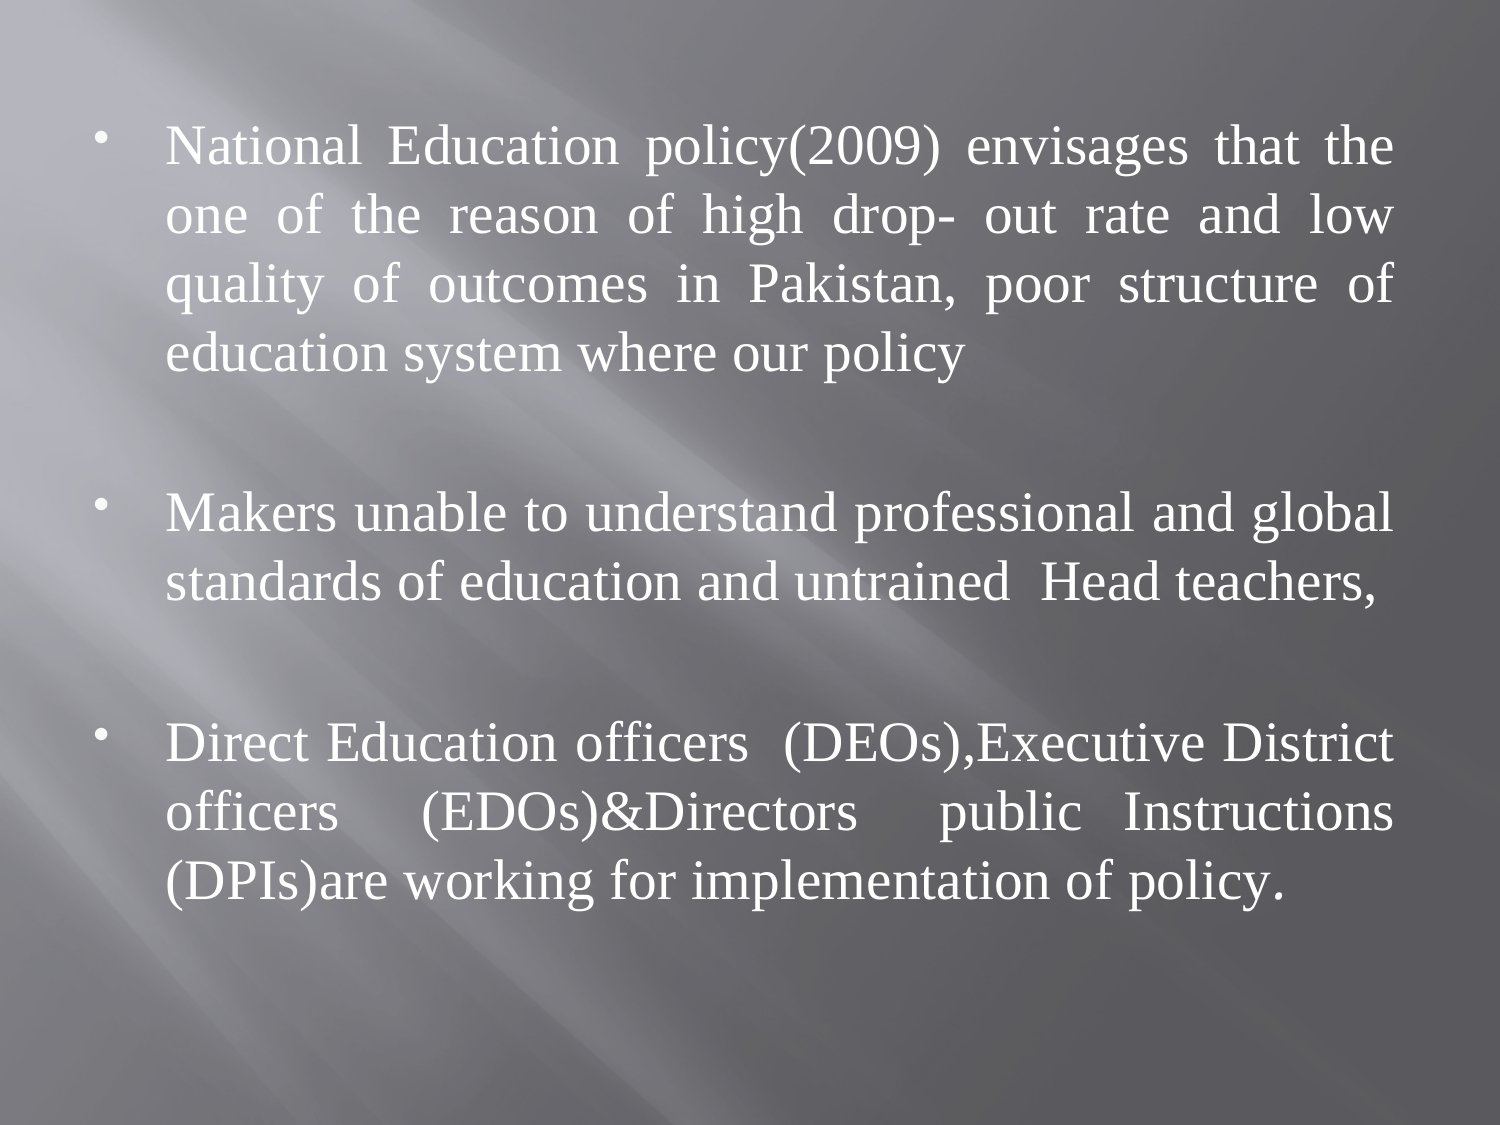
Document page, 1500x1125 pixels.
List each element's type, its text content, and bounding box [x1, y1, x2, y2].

list National Education policy(2009) envisages that the one of the reason of high drop- out rate and low quality of outcomes in Pakistan, poor structure of education system where our policy Makers unable to understand professional and global standards of education and untrained Head teachers, Direct Education officers (DEOs),Executive District officers (EDOs)&Directors public Instructions (DPIs)are working for implementation of policy. [62, 99, 1413, 1013]
